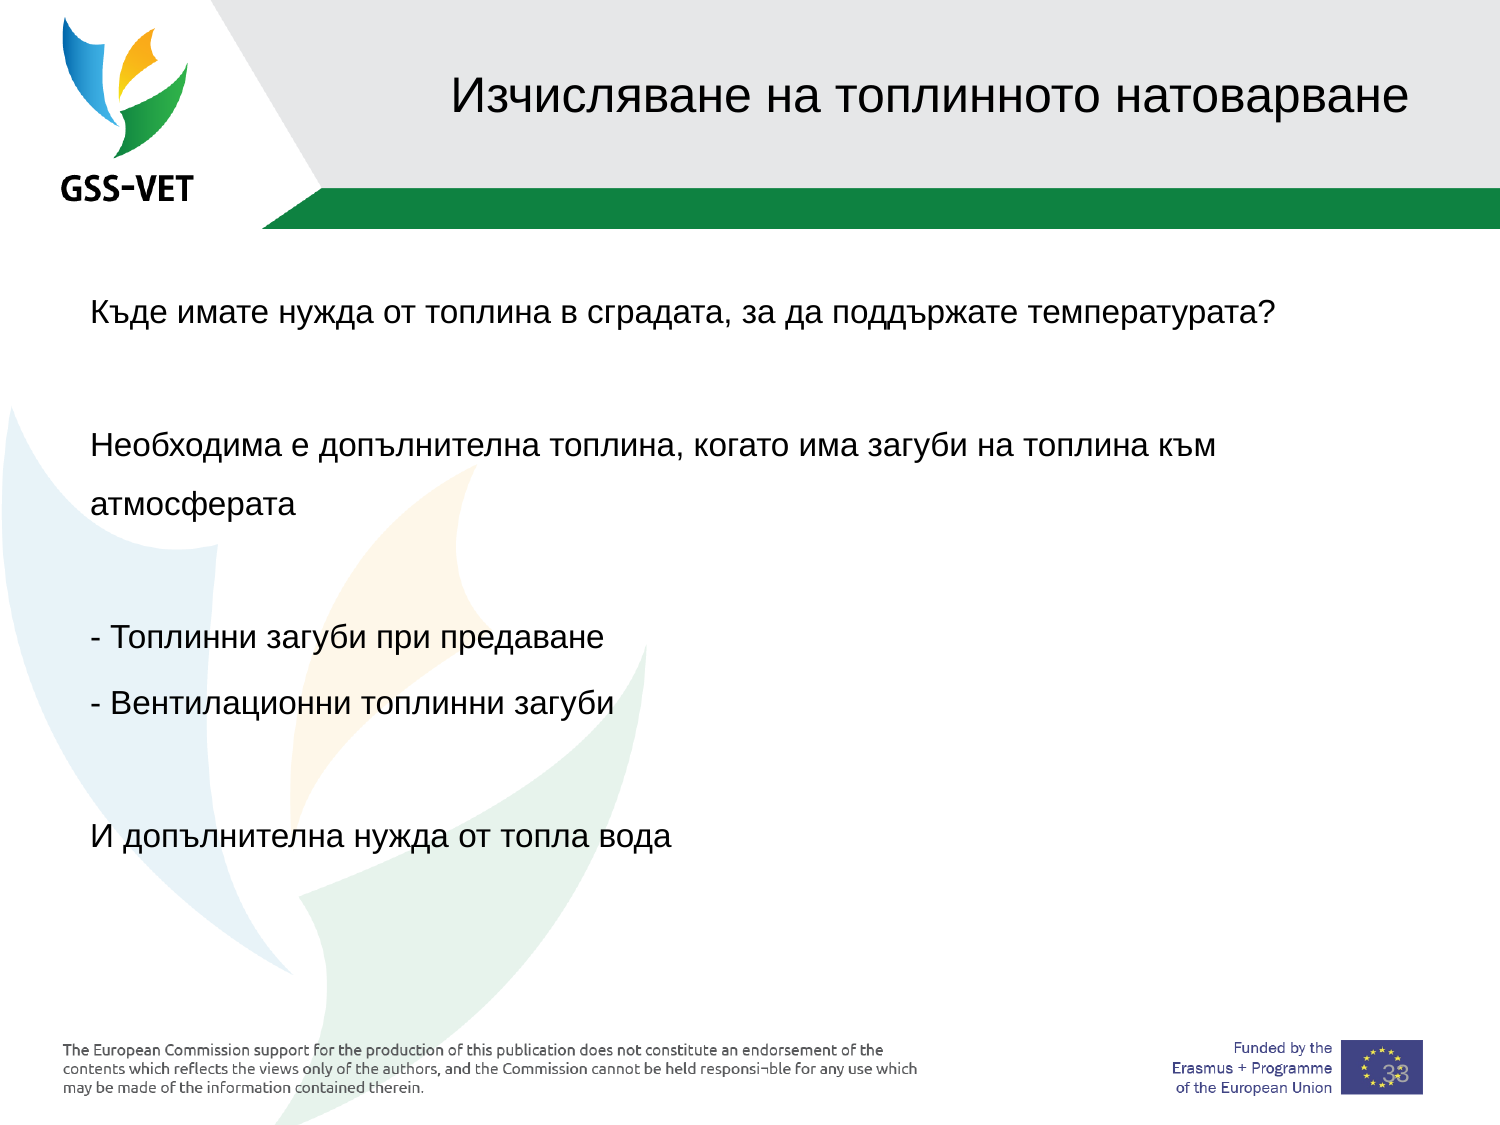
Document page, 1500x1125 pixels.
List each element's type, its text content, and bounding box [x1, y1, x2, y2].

picture [0, 0, 1500, 1125]
title Изчисляване на топлинното натоварване [324, 0, 1425, 185]
list Къде имате нужда от топлина в сградата, за да поддържате температурата? Необходима е допълнителна топлина, когато има загуби на топлина към атмосферата - Топлинни загуби при предаване - Вентилационни топлинни загуби И допълнителна нужда от топла вода [75, 262, 1425, 1005]
slide_number 33 [1074, 1042, 1425, 1103]
